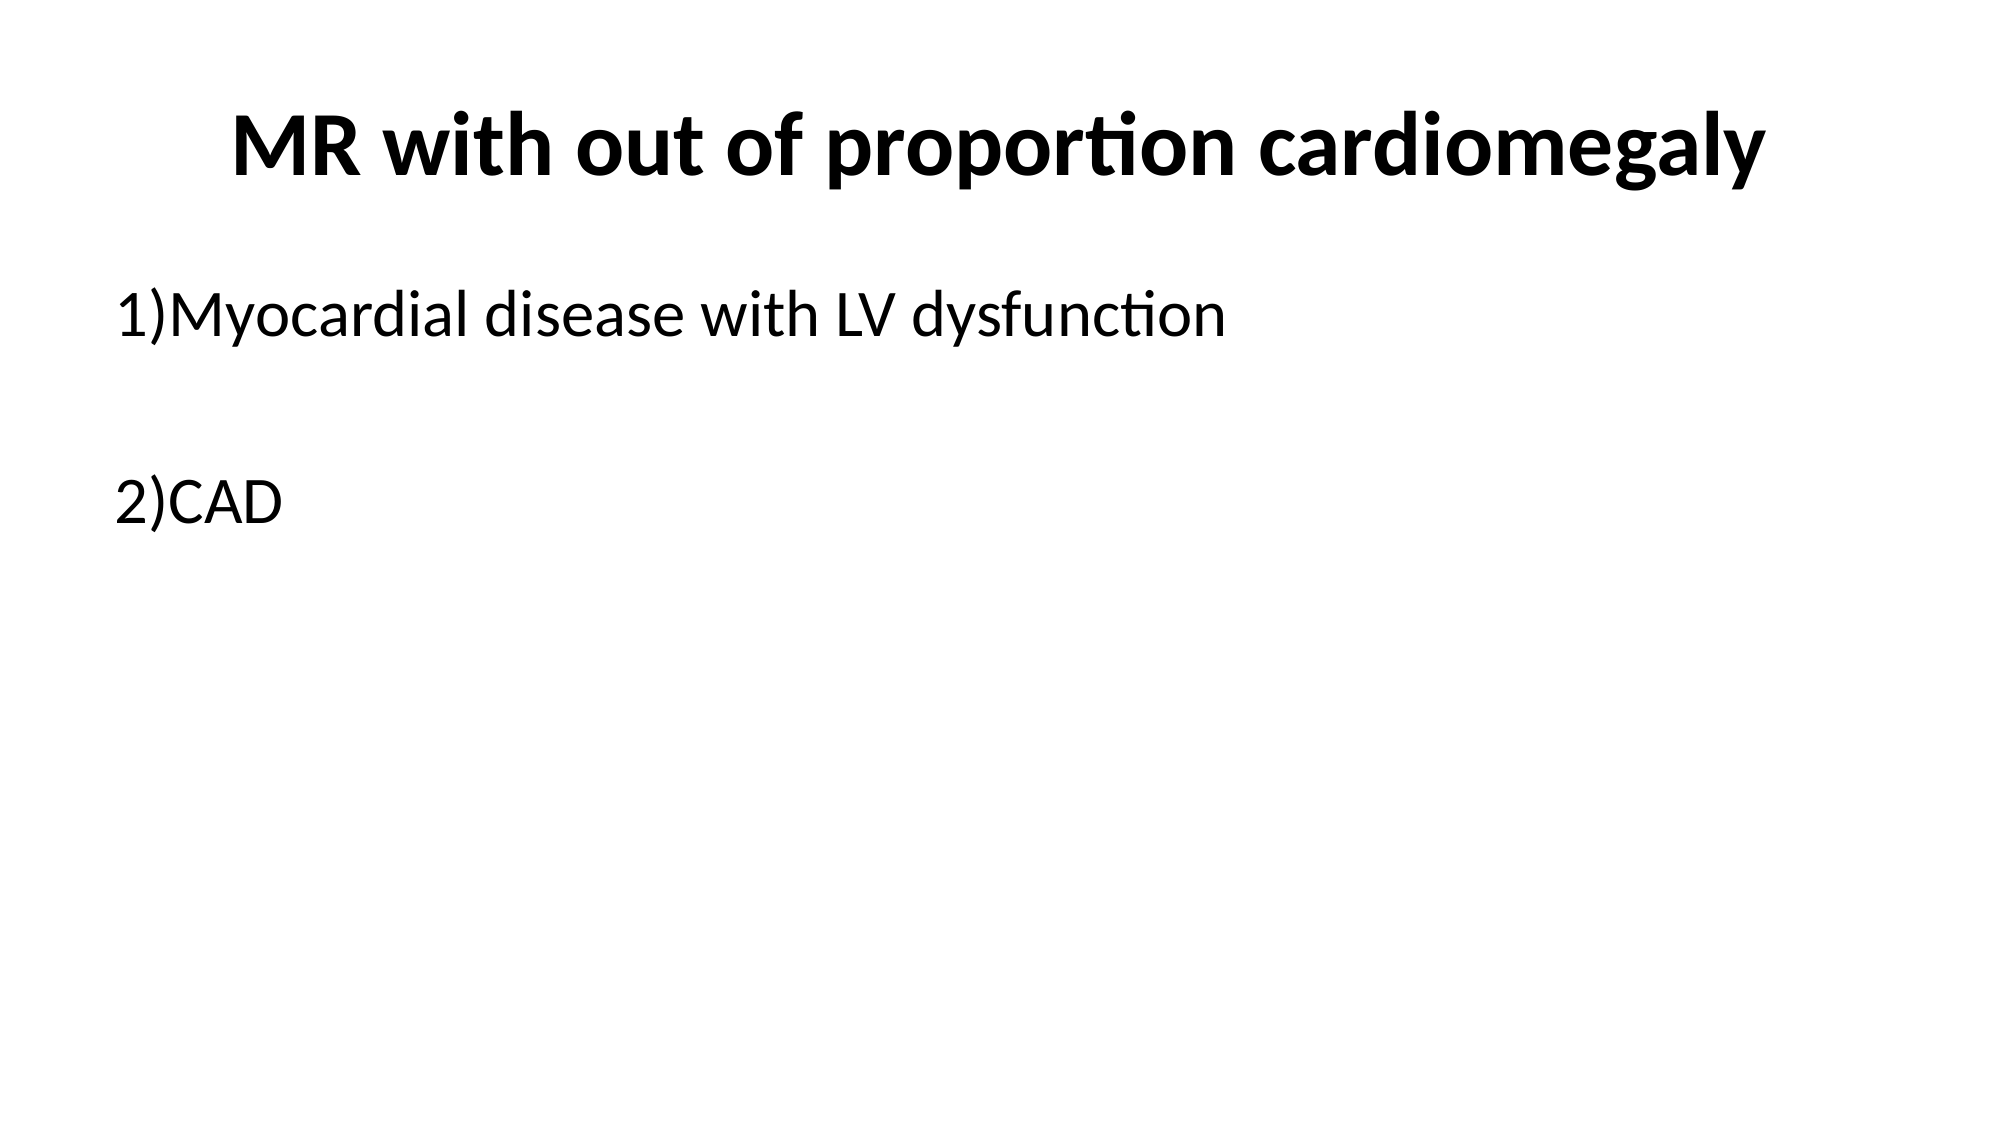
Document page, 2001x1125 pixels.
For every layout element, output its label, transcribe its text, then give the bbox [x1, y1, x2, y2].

list 1)Myocardial disease with LV dysfunction 2)CAD [99, 262, 1900, 1005]
title MR with out of proportion cardiomegaly [99, 45, 1900, 233]
